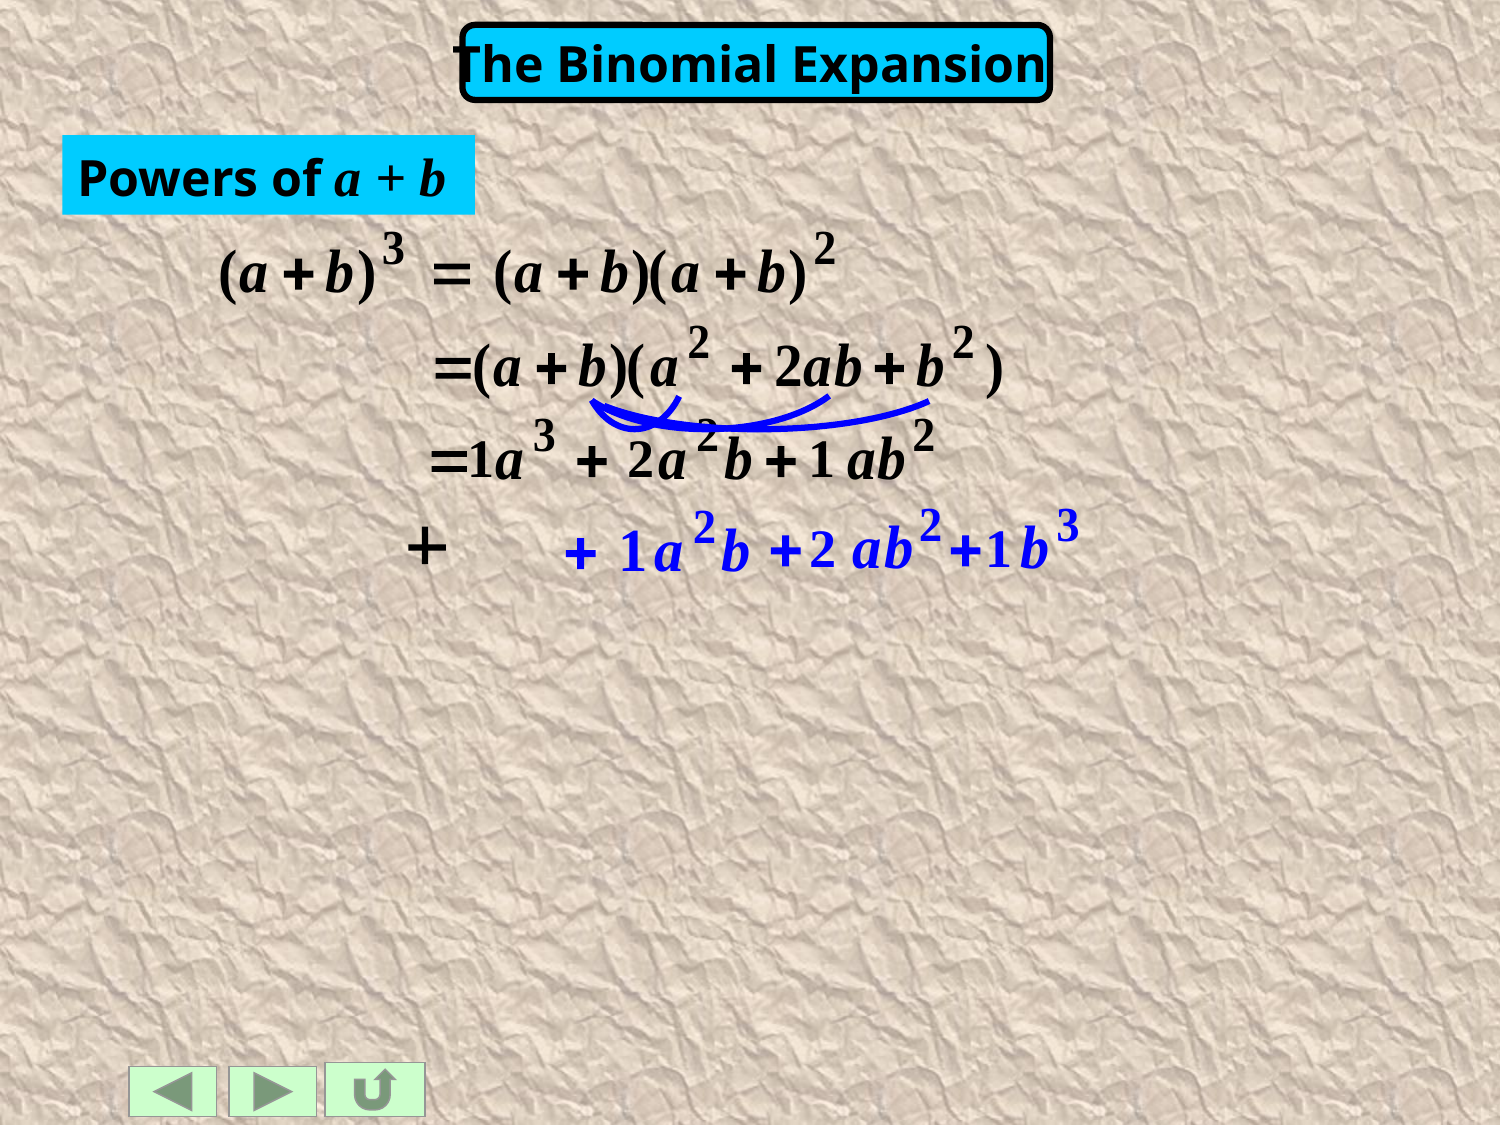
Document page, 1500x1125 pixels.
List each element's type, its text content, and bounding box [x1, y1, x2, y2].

picture [0, 0, 1500, 1125]
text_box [767, 514, 932, 595]
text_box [208, 212, 472, 319]
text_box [415, 417, 946, 506]
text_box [552, 491, 763, 598]
text_box Powers of a + b [62, 135, 475, 215]
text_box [419, 306, 1015, 413]
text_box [408, 526, 447, 565]
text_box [937, 488, 1090, 595]
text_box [483, 212, 846, 319]
